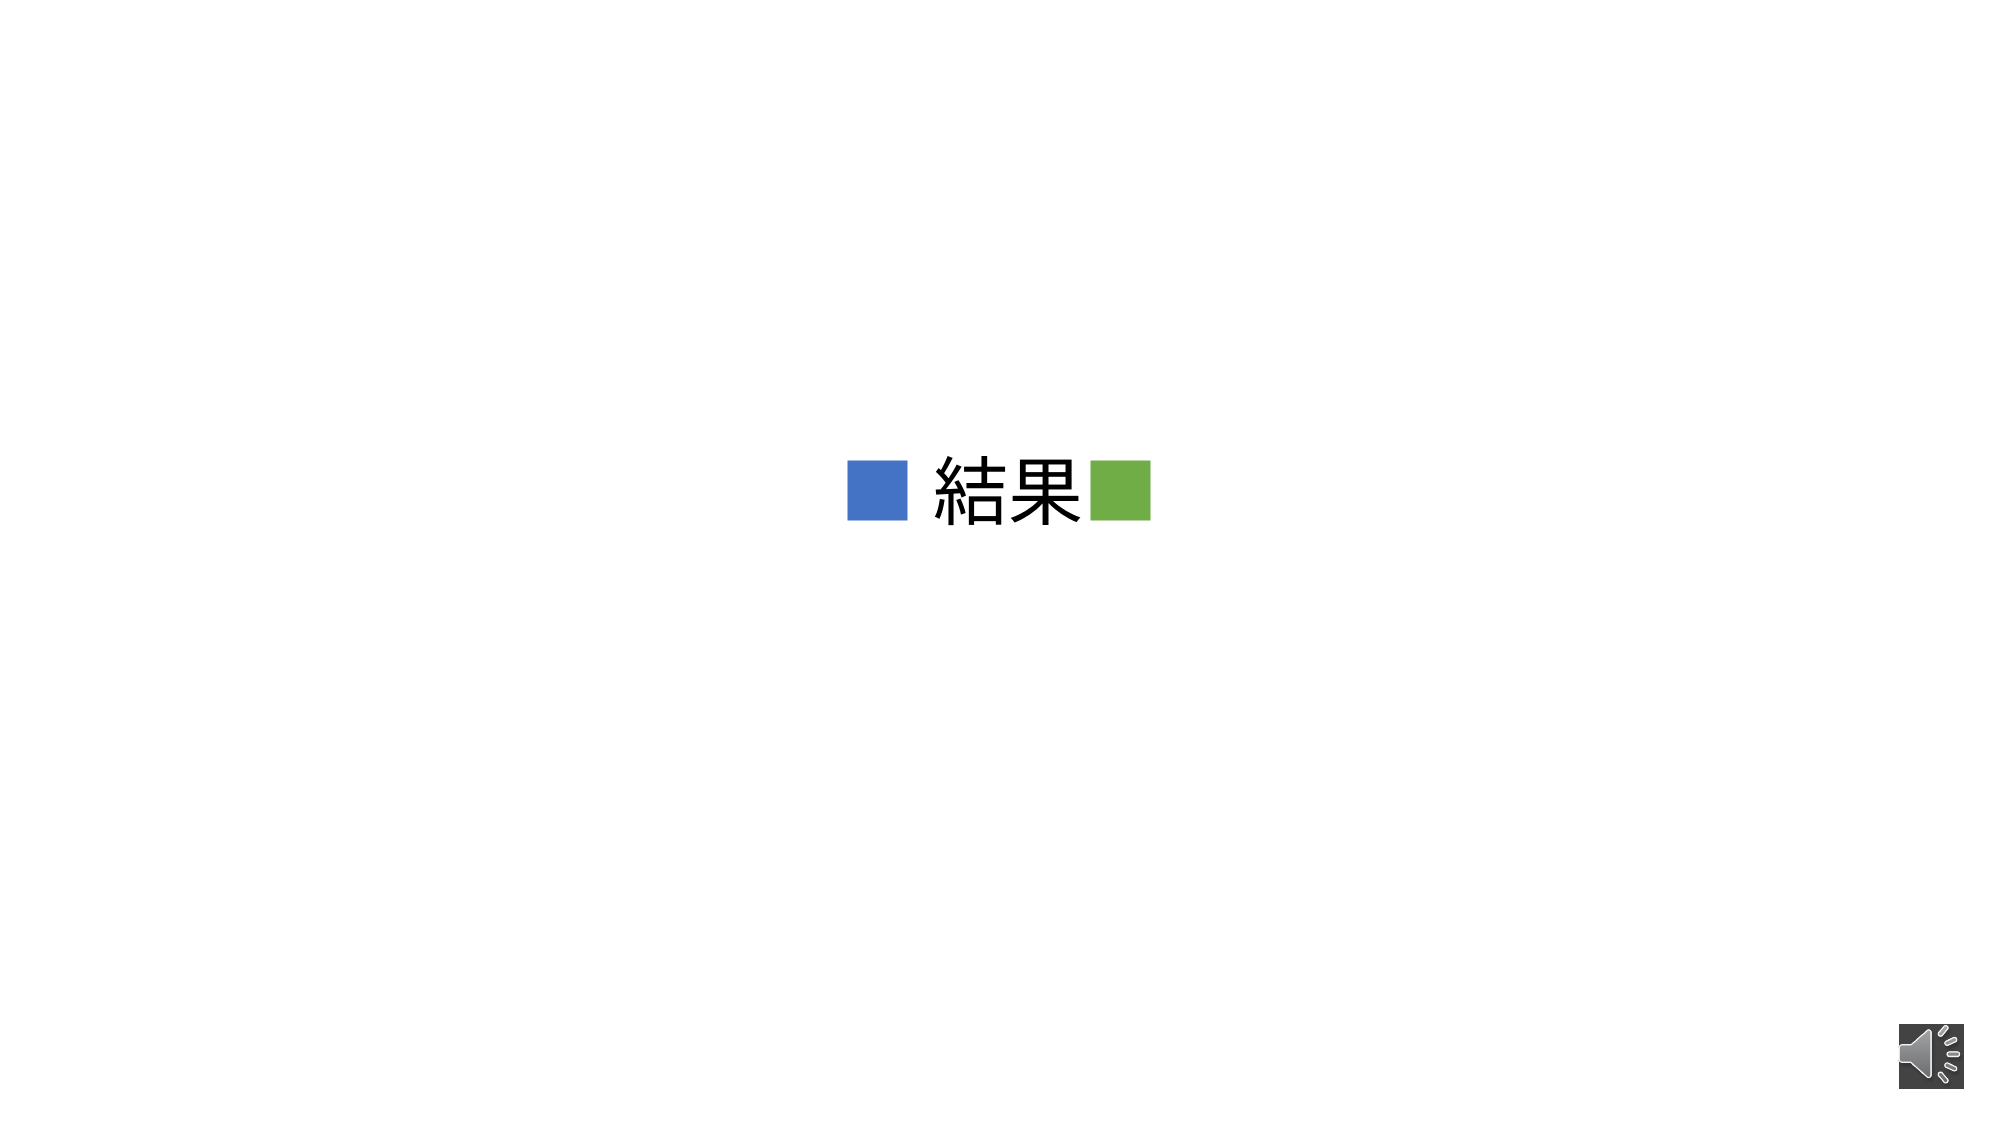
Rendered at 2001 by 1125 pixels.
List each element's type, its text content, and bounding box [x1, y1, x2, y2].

text_box ■結果■ [825, 437, 1174, 542]
picture [1897, 1022, 1965, 1090]
